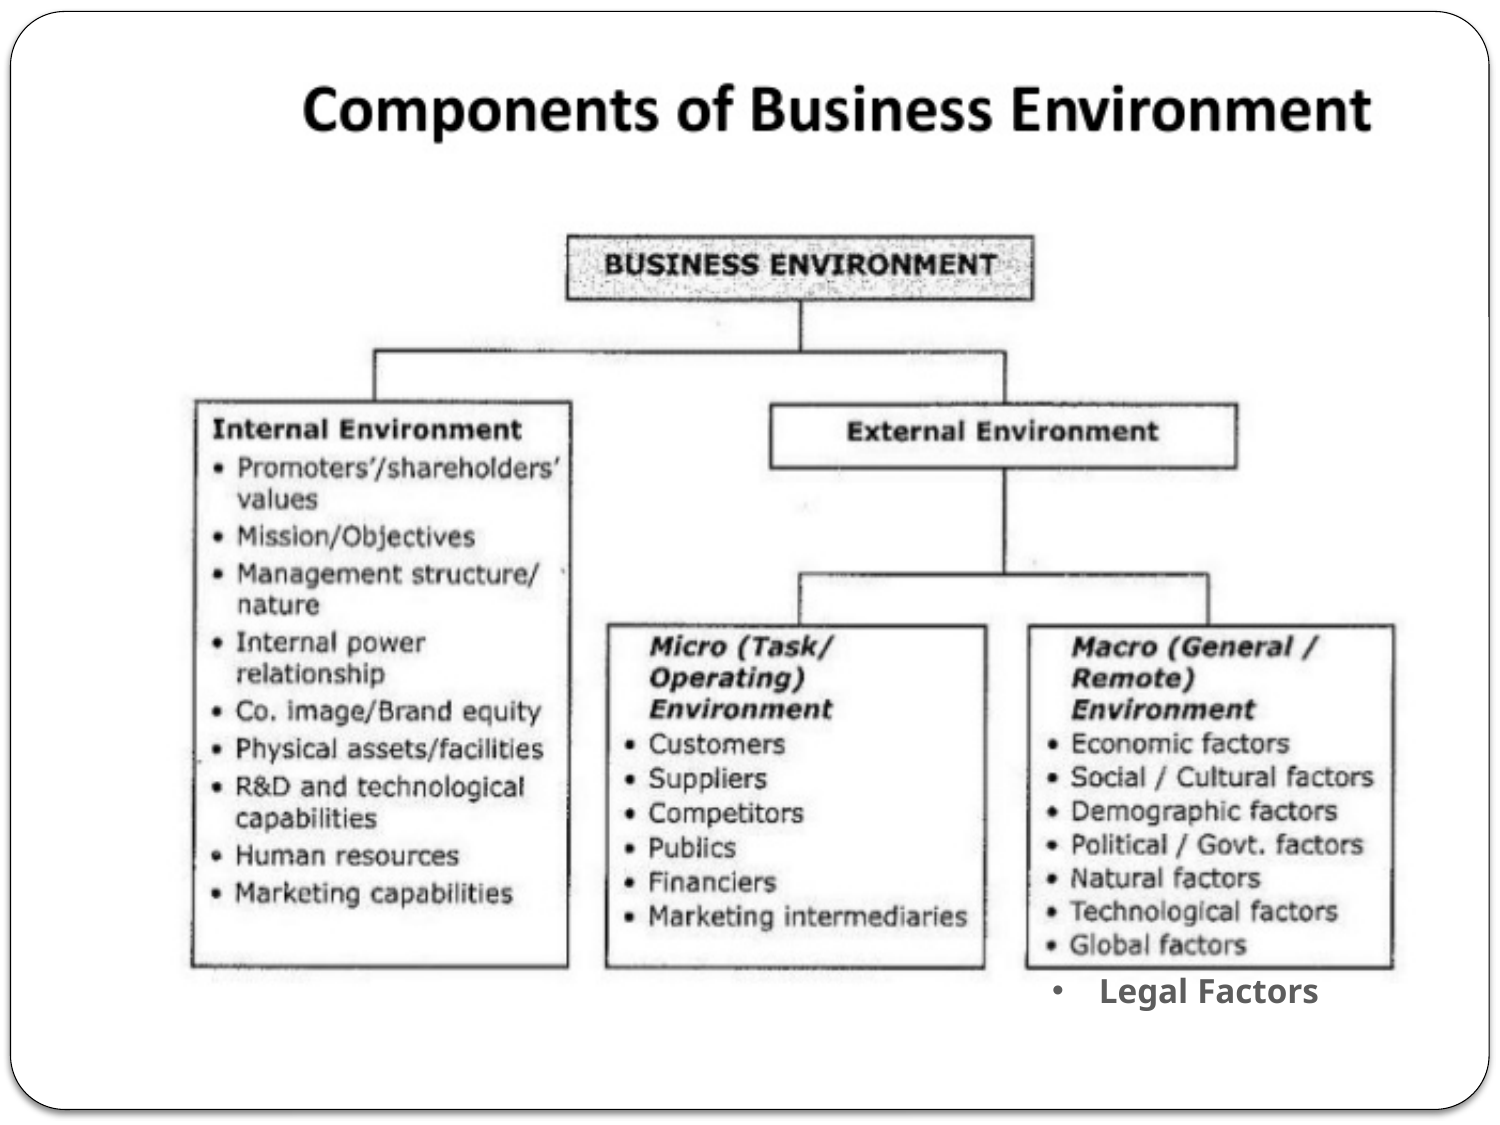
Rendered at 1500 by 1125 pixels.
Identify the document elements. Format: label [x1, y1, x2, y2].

list [99, 49, 1463, 1088]
